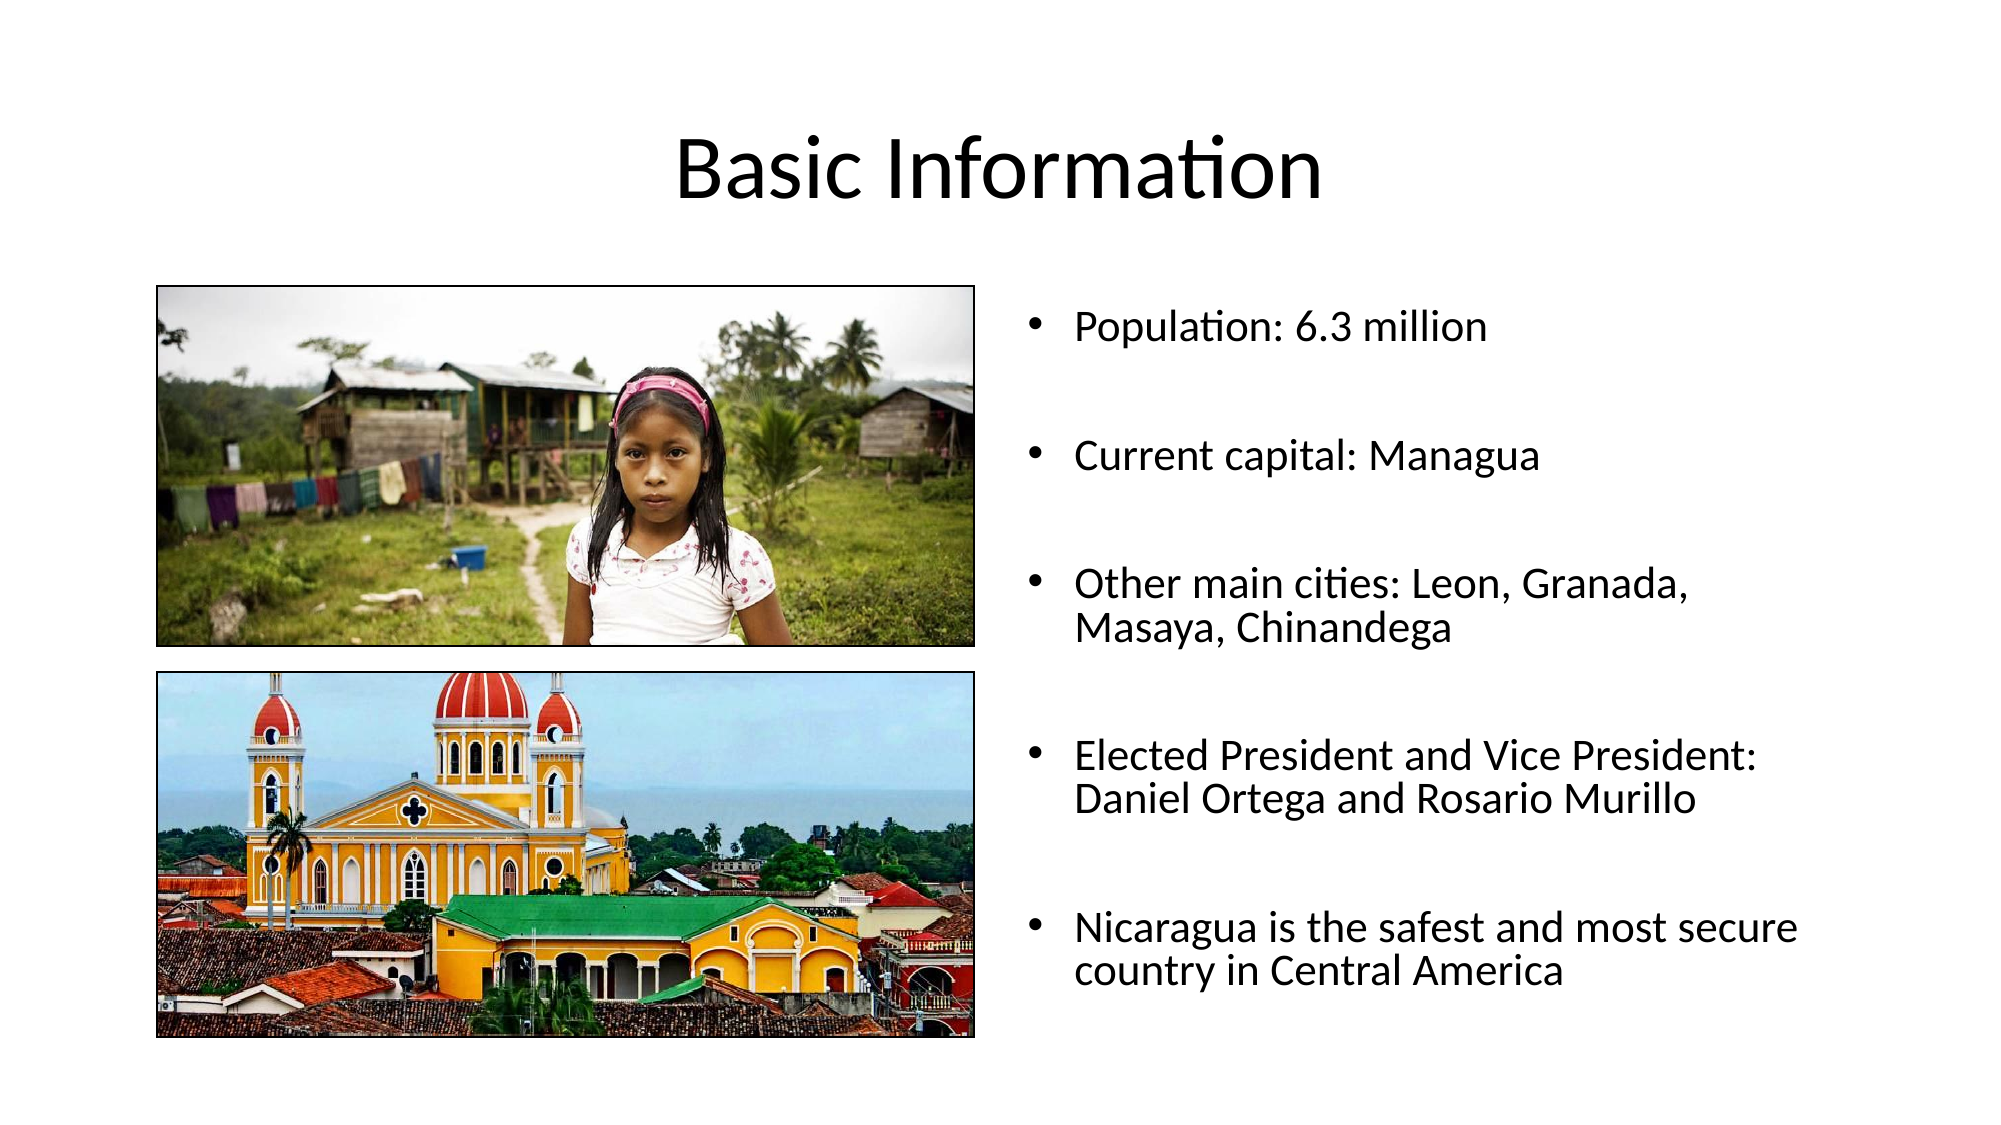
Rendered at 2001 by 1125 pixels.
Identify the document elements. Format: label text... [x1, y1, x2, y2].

list Population: 6.3 million Current capital: Managua Other main cities: Leon, Granada, Masaya, Chinandega Elected President and Vice President: Daniel Ortega and Rosario Murillo Nicaragua is the safest and most secure country in Central America [1012, 299, 1863, 1014]
picture [158, 672, 973, 1037]
title Basic Information [137, 59, 1863, 278]
picture [157, 286, 973, 646]
